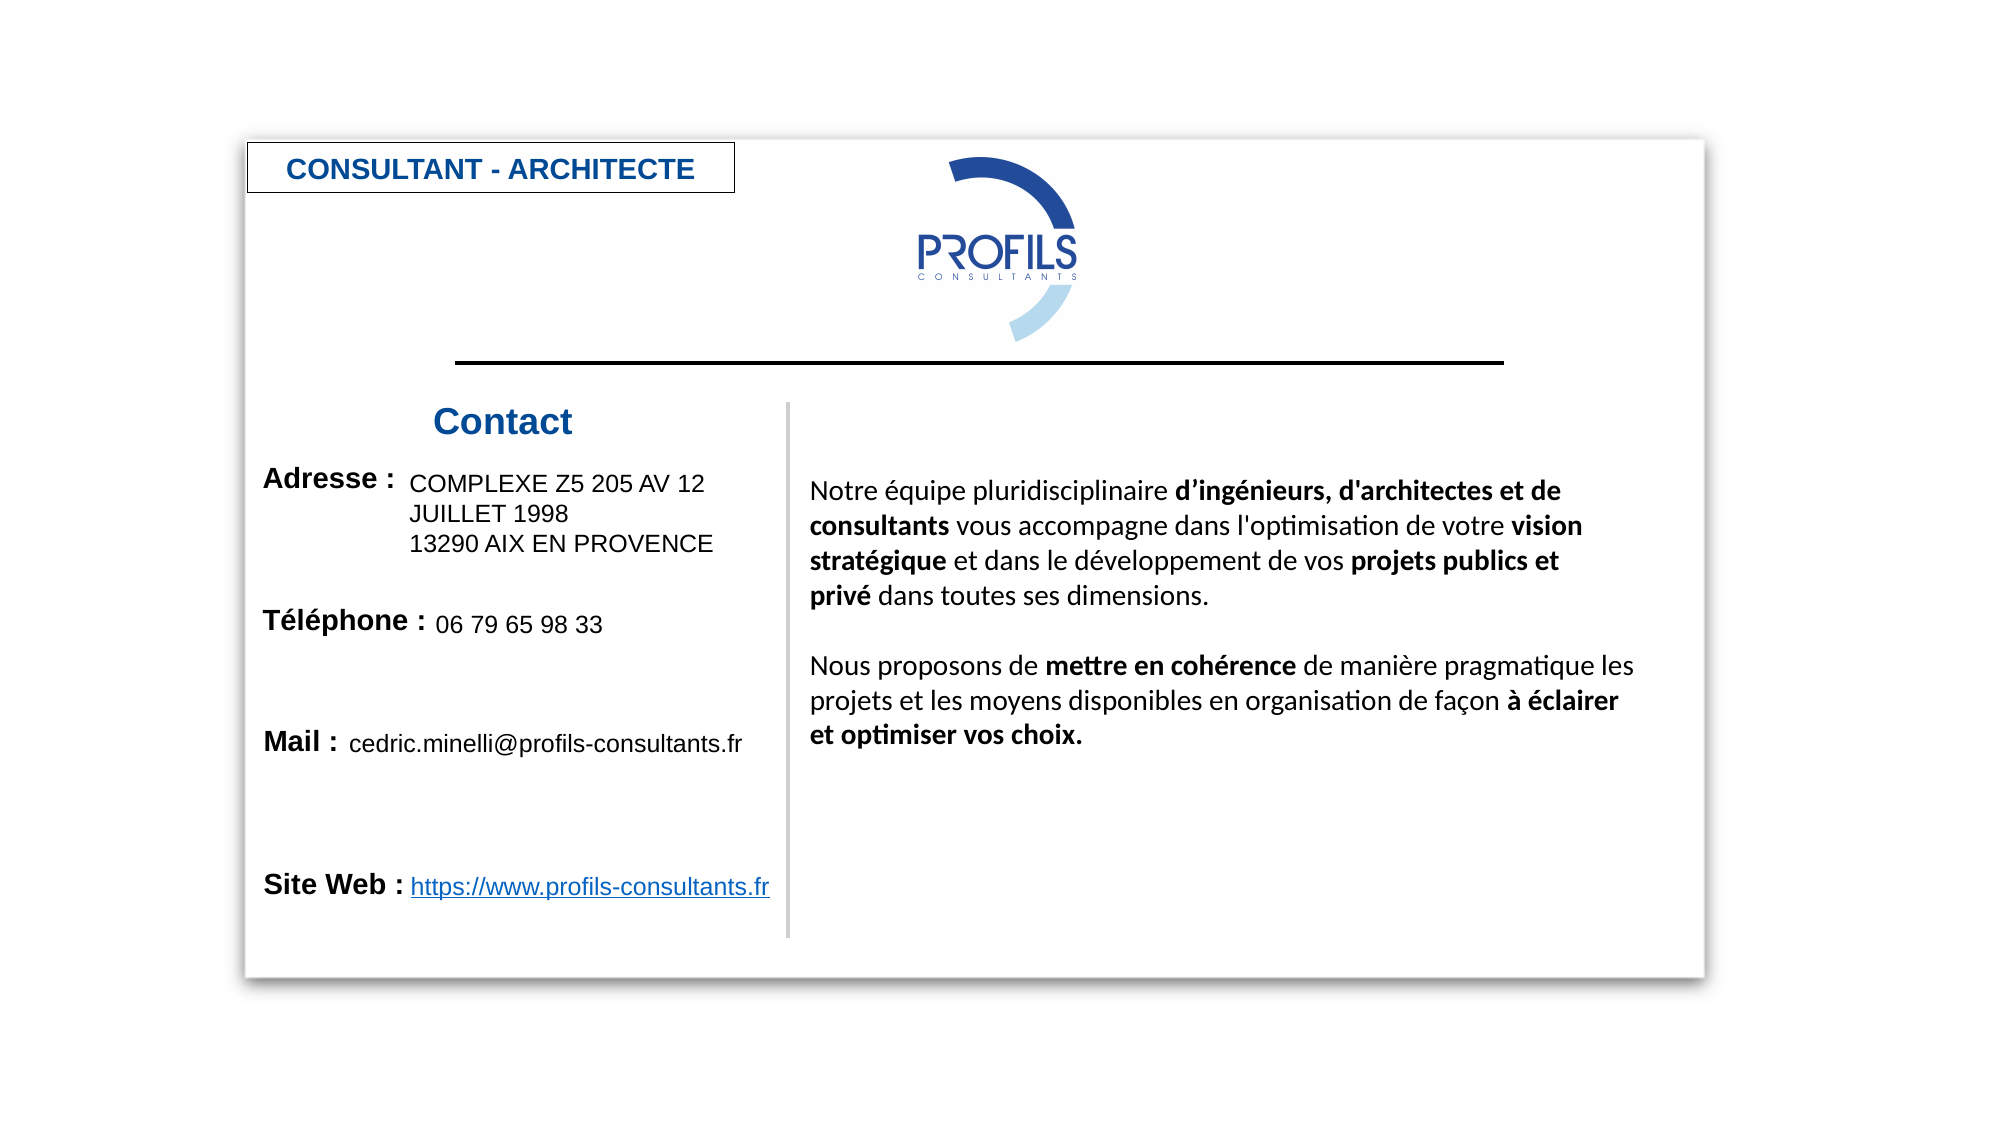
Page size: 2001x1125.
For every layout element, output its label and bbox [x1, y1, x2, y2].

text_box [189, 101, 1811, 1024]
picture [898, 157, 1080, 342]
